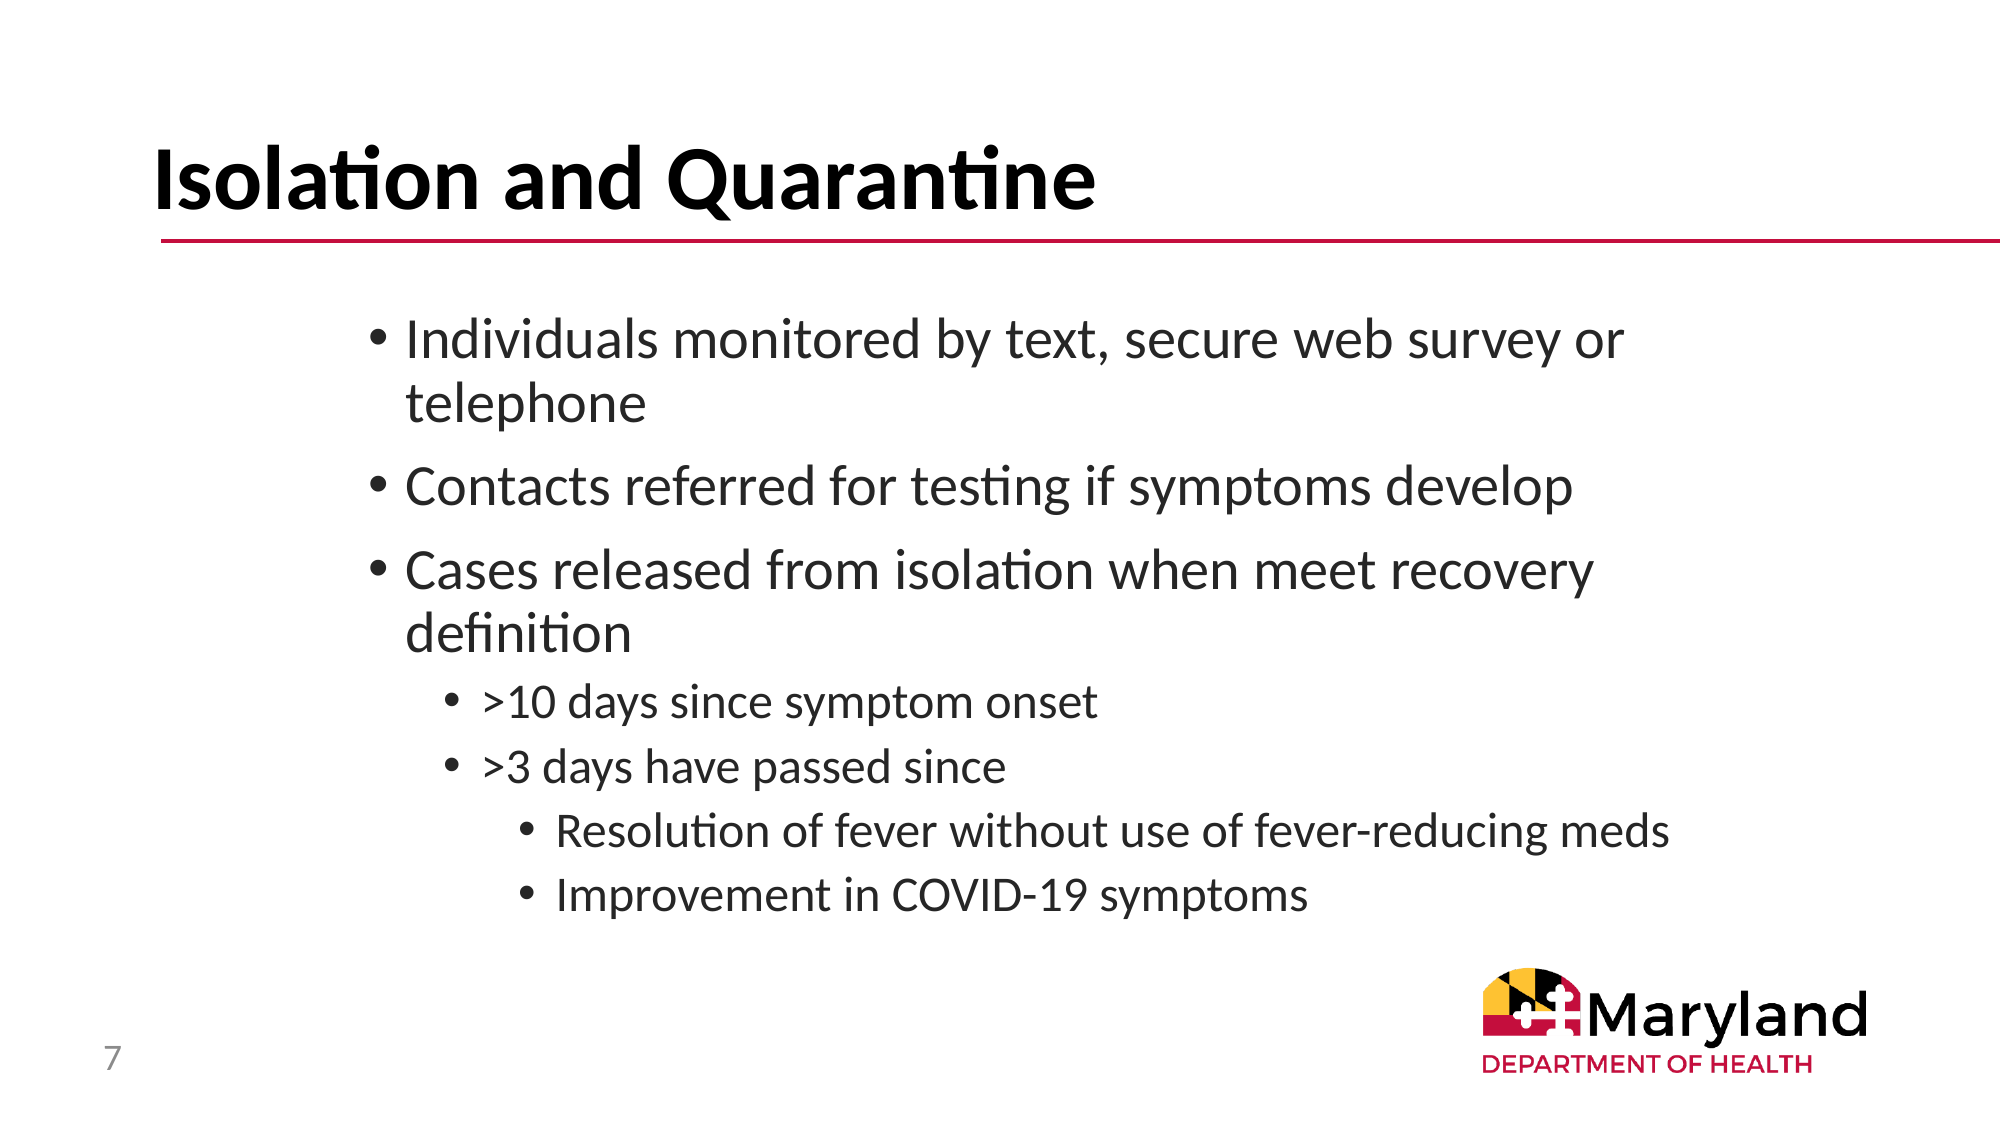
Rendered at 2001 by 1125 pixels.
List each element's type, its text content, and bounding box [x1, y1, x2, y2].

picture [1473, 958, 1866, 1073]
slide_number 7 [88, 1025, 178, 1086]
title Isolation and Quarantine [137, 97, 1863, 262]
list Individuals monitored by text, secure web survey or telephone Contacts referred for testing if symptoms develop Cases released from isolation when meet recovery definition >10 days since symptom onset >3 days have passed since Resolution of fever without use of fever-reducing meds Improvement in COVID-19 symptoms [353, 301, 1702, 1015]
